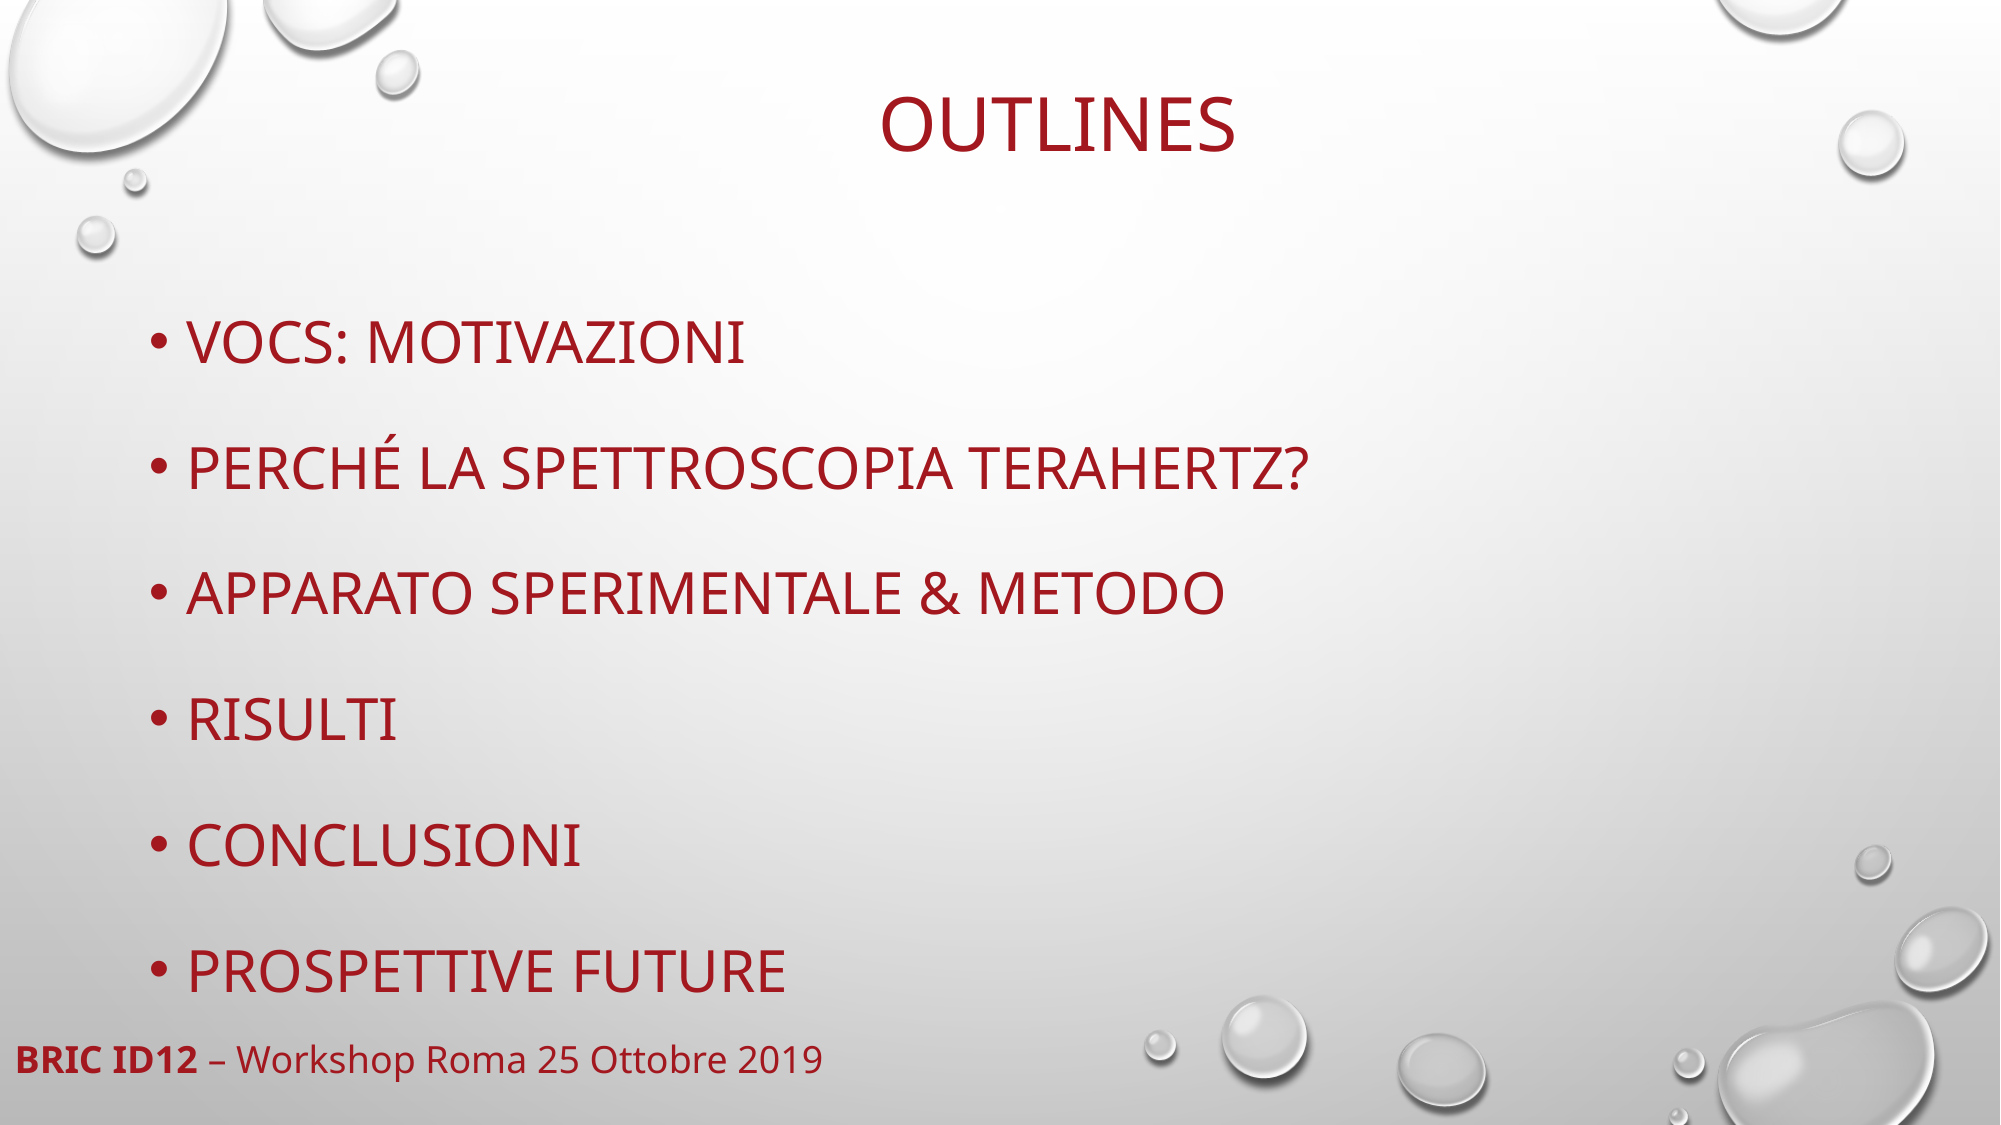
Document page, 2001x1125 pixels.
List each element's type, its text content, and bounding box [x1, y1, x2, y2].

title Outlines [266, 33, 1850, 221]
text_box [86, 267, 1670, 1063]
list VOCs: motivazioni Perché la spettroscopia Terahertz? apparato sperimentale & metodo Risulti Conclusioni Prospettive future [133, 262, 1918, 1000]
text_box BRIC ID12 – Workshop Roma 25 Ottobre 2019 [0, 1028, 839, 1088]
picture [0, 0, 2000, 1125]
